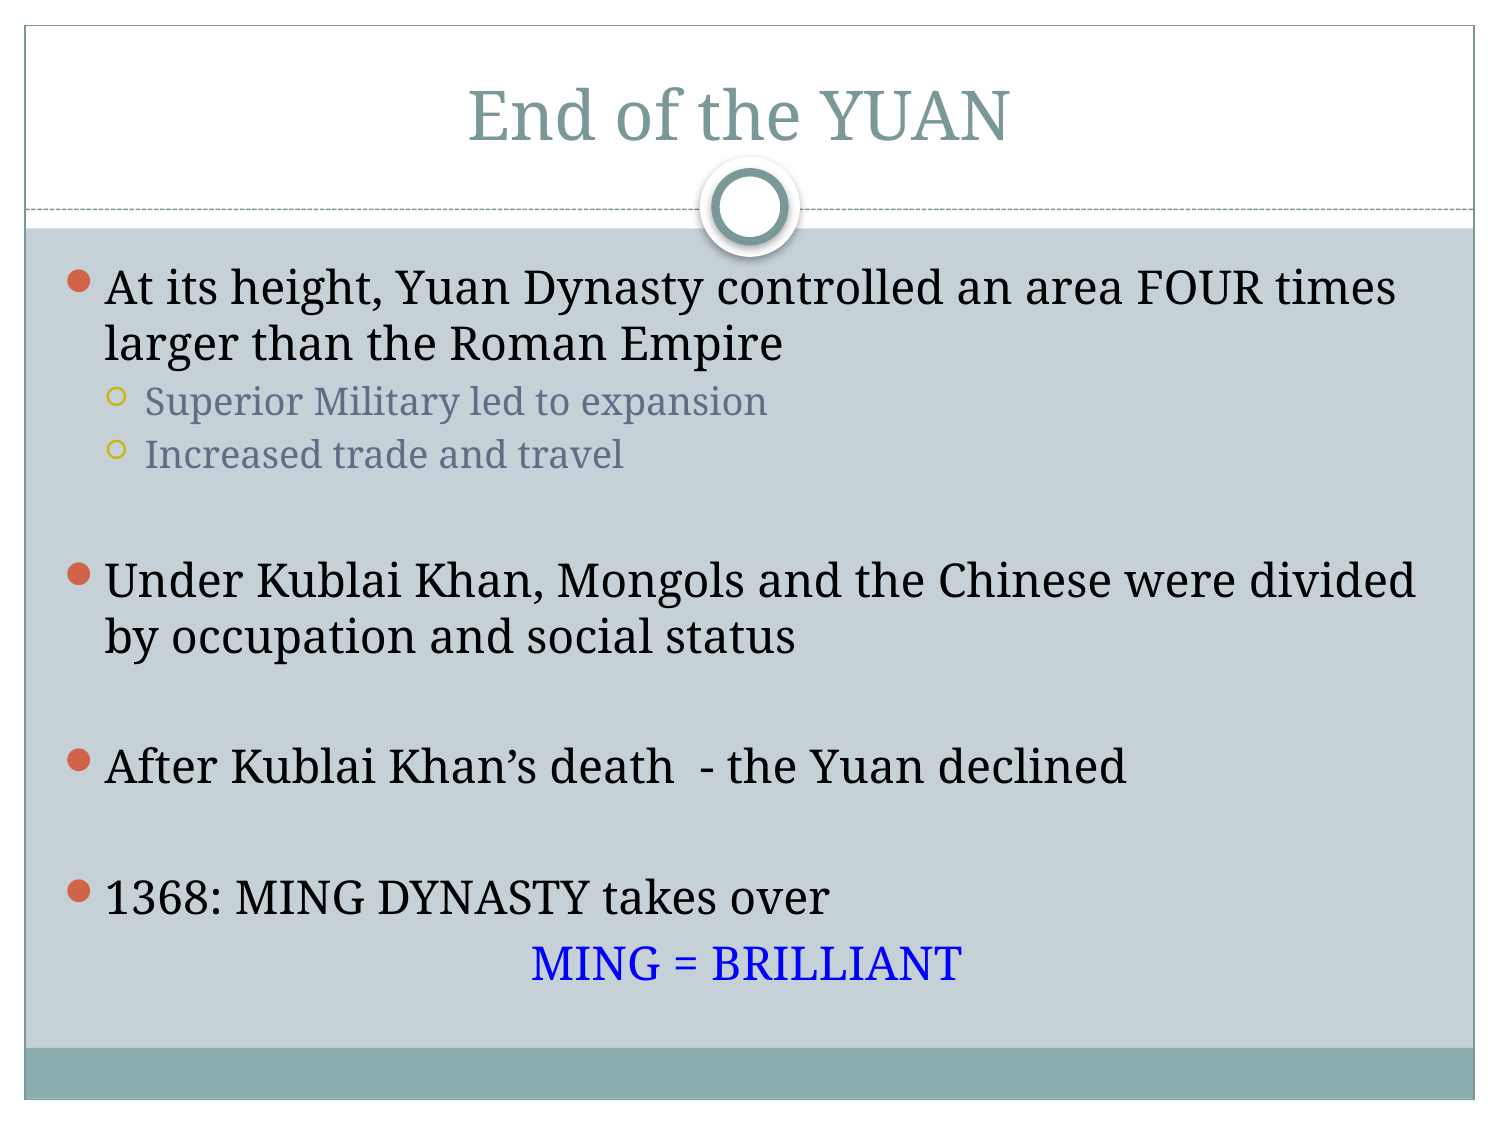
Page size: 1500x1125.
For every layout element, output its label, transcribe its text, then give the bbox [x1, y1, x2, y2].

list At its height, Yuan Dynasty controlled an area FOUR times larger than the Roman Empire Superior Military led to expansion Increased trade and travel Under Kublai Khan, Mongols and the Chinese were divided by occupation and social status After Kublai Khan’s death - the Yuan declined 1368: MING DYNASTY takes over MING = BRILLIANT [49, 250, 1445, 1001]
title End of the YUAN [49, 37, 1450, 162]
